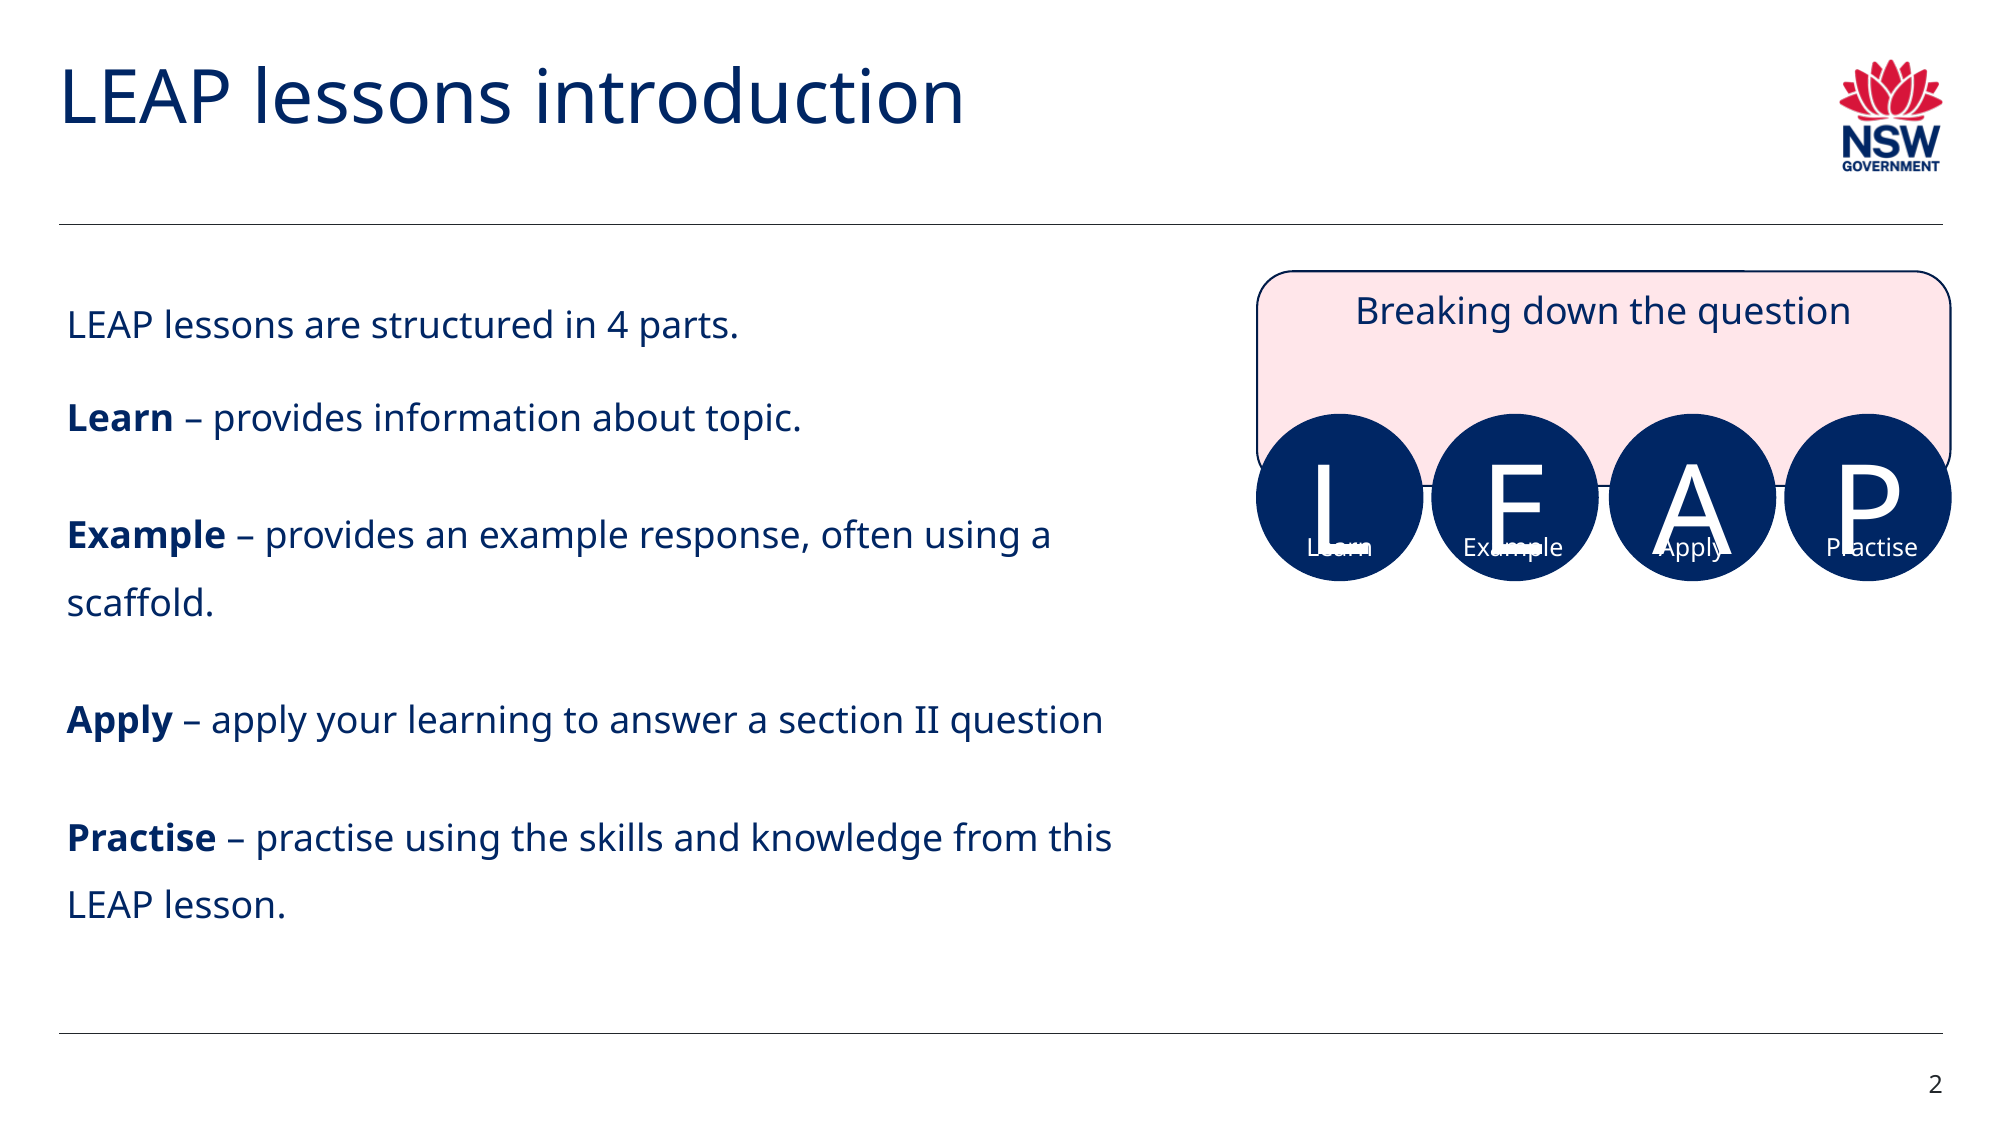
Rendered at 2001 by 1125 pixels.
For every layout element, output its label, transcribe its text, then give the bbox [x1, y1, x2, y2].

slide_number 2 [1824, 1068, 1943, 1099]
title LEAP lessons introduction [59, 59, 1713, 225]
picture [1839, 59, 1943, 172]
text_box LEAP lessons are structured in 4 parts. Learn – provides information about topic. Example – provides an example response, often using a scaffold. Apply – apply your learning to answer a section II question Practise – practise using the skills and knowledge from this LEAP lesson. [51, 271, 1208, 934]
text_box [1257, 271, 1951, 581]
